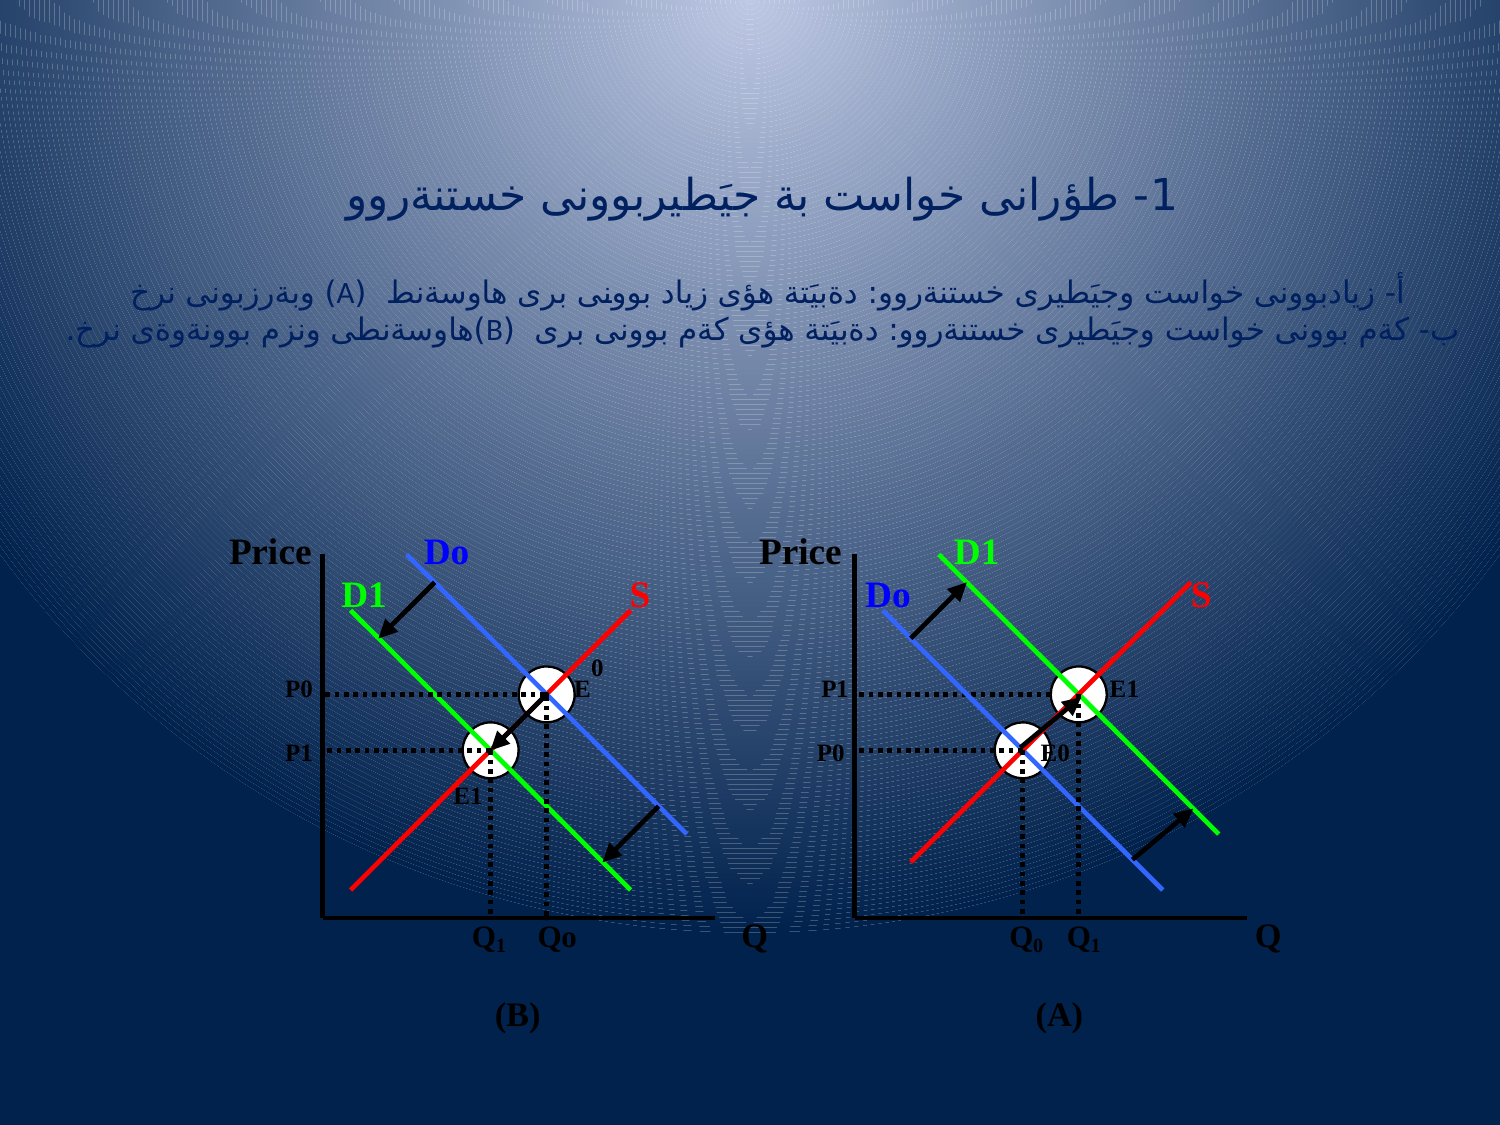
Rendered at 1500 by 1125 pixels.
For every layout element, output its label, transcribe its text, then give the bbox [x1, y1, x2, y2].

title 1- طؤرانى خواست بة جيَطيربوونى خستنةروو أ- زيادبوونى خواست وجيَطيرى خستنةروو: دةبيَتة هؤى زياد بوونى برى هاوسةنط (A) وبةرزبونى نرخ ب- كةم بوونى خواست وجيَطيرى خستنةروو: دةبيَتة هؤى كةم بوونى برى (B)هاوسةنطى ونزم بوونةوةى نرخ. [50, 86, 1475, 374]
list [126, 444, 1419, 1036]
